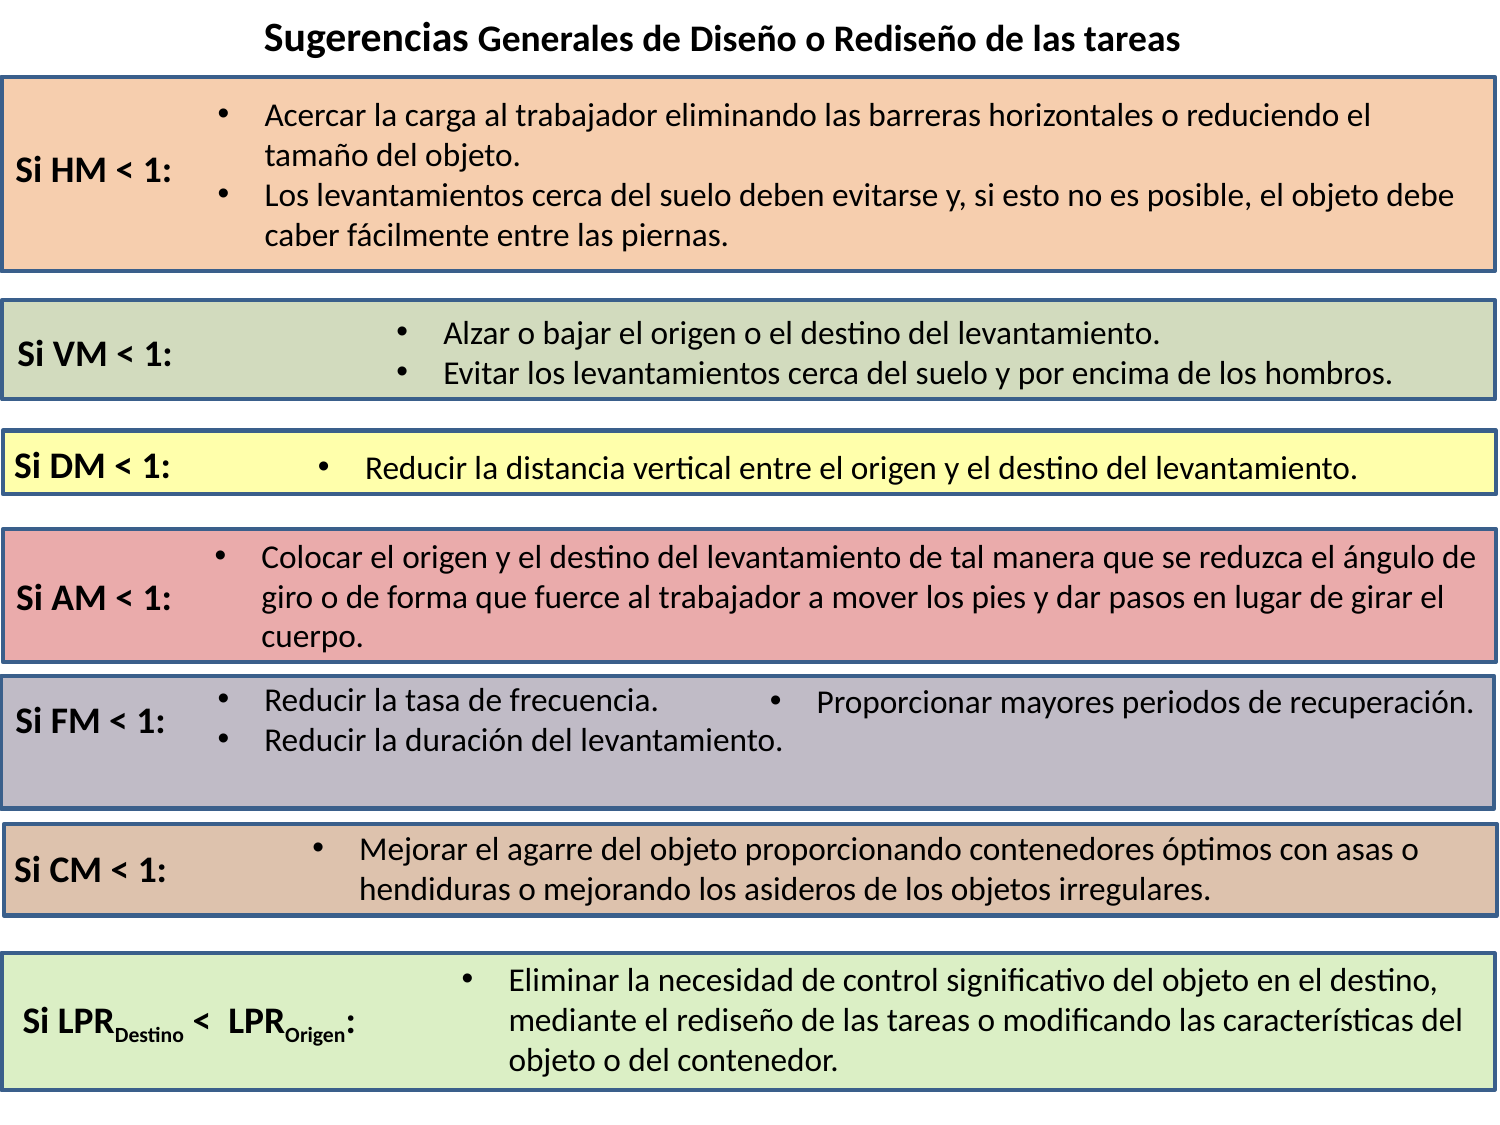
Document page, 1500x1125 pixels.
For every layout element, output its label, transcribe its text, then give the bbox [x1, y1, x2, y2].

text_box Si DM ˂ 1: [0, 433, 195, 494]
text_box Si HM ˂ 1: [0, 137, 196, 197]
text_box Mejorar el agarre del objeto proporcionando contenedores óptimos con asas o hendiduras o mejorando los asideros de los objetos irregulares. [297, 819, 1495, 915]
text_box Si VM ˂ 1: [2, 321, 197, 381]
text_box [2, 822, 1499, 918]
text_box [0, 674, 1496, 811]
text_box [1, 527, 1498, 664]
text_box Si AM ˂ 1: [1, 565, 196, 626]
text_box Sugerencias Generales de Diseño o Rediseño de las tareas [249, 2, 1197, 68]
text_box Si FM ˂ 1: [0, 688, 190, 748]
text_box Alzar o bajar el origen o el destino del levantamiento. Evitar los levantamientos cerca del suelo y por encima de los hombros. [381, 303, 1410, 399]
text_box Si CM ˂ 1: [0, 837, 191, 898]
text_box [0, 75, 1497, 273]
text_box Reducir la tasa de frecuencia. Reducir la duración del levantamiento. [202, 670, 800, 766]
text_box Proporcionar mayores periodos de recuperación. [754, 673, 1491, 728]
text_box [0, 951, 1497, 1092]
text_box [0, 298, 1497, 401]
text_box Eliminar la necesidad de control significativo del objeto en el destino, mediante el rediseño de las tareas o modificando las características del objeto o del contenedor. [446, 950, 1500, 1086]
text_box Colocar el origen y el destino del levantamiento de tal manera que se reduzca el ángulo de giro o de forma que fuerce al trabajador a mover los pies y dar pasos en lugar de girar el cuerpo. [199, 527, 1496, 662]
text_box [1, 428, 1498, 496]
text_box Reducir la distancia vertical entre el origen y el destino del levantamiento. [303, 438, 1375, 494]
text_box Acercar la carga al trabajador eliminando las barreras horizontales o reduciendo el tamaño del objeto. Los levantamientos cerca del suelo deben evitarse y, si esto no es posible, el objeto debe caber fácilmente entre las piernas. [203, 85, 1500, 260]
text_box Si LPRDestino ˂ LPROrigen: [7, 988, 380, 1055]
